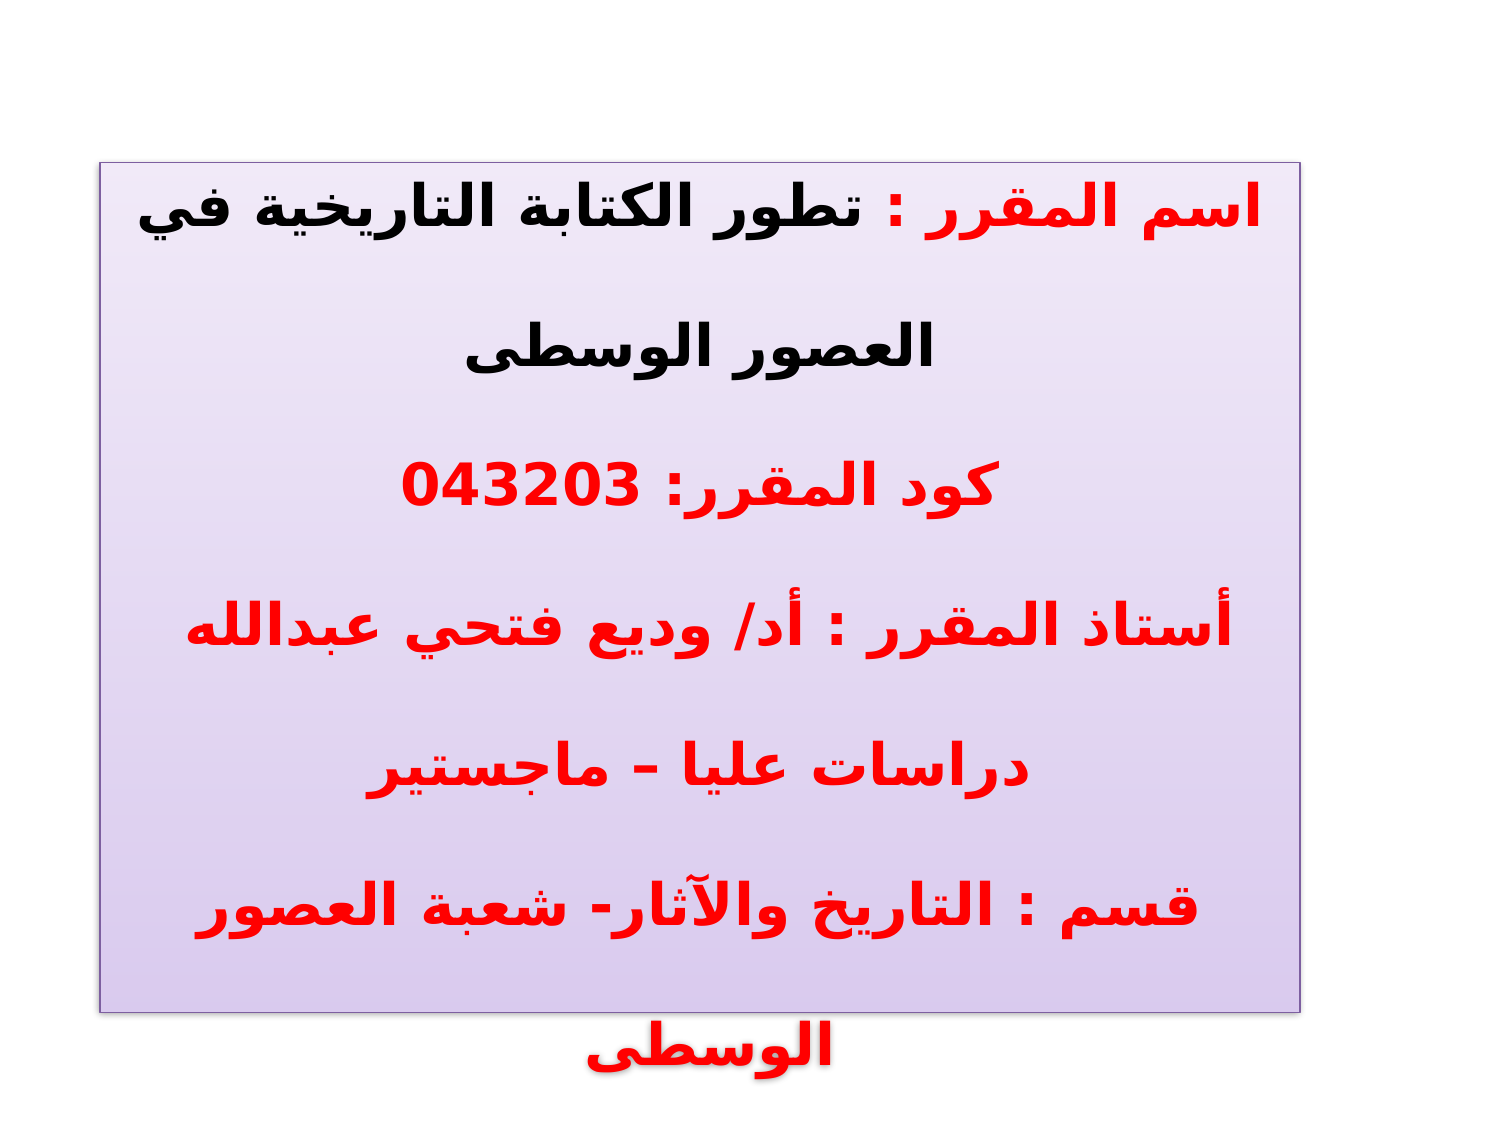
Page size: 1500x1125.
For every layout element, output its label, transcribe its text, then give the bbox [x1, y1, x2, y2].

text_box اسم المقرر : تطور الكتابة التاريخية في العصور الوسطى كود المقرر: 043203 أستاذ المقرر : أد/ وديع فتحي عبدالله دراسات عليا – ماجستير قسم : التاريخ والآثار- شعبة العصور الوسطى [99, 162, 1301, 1013]
